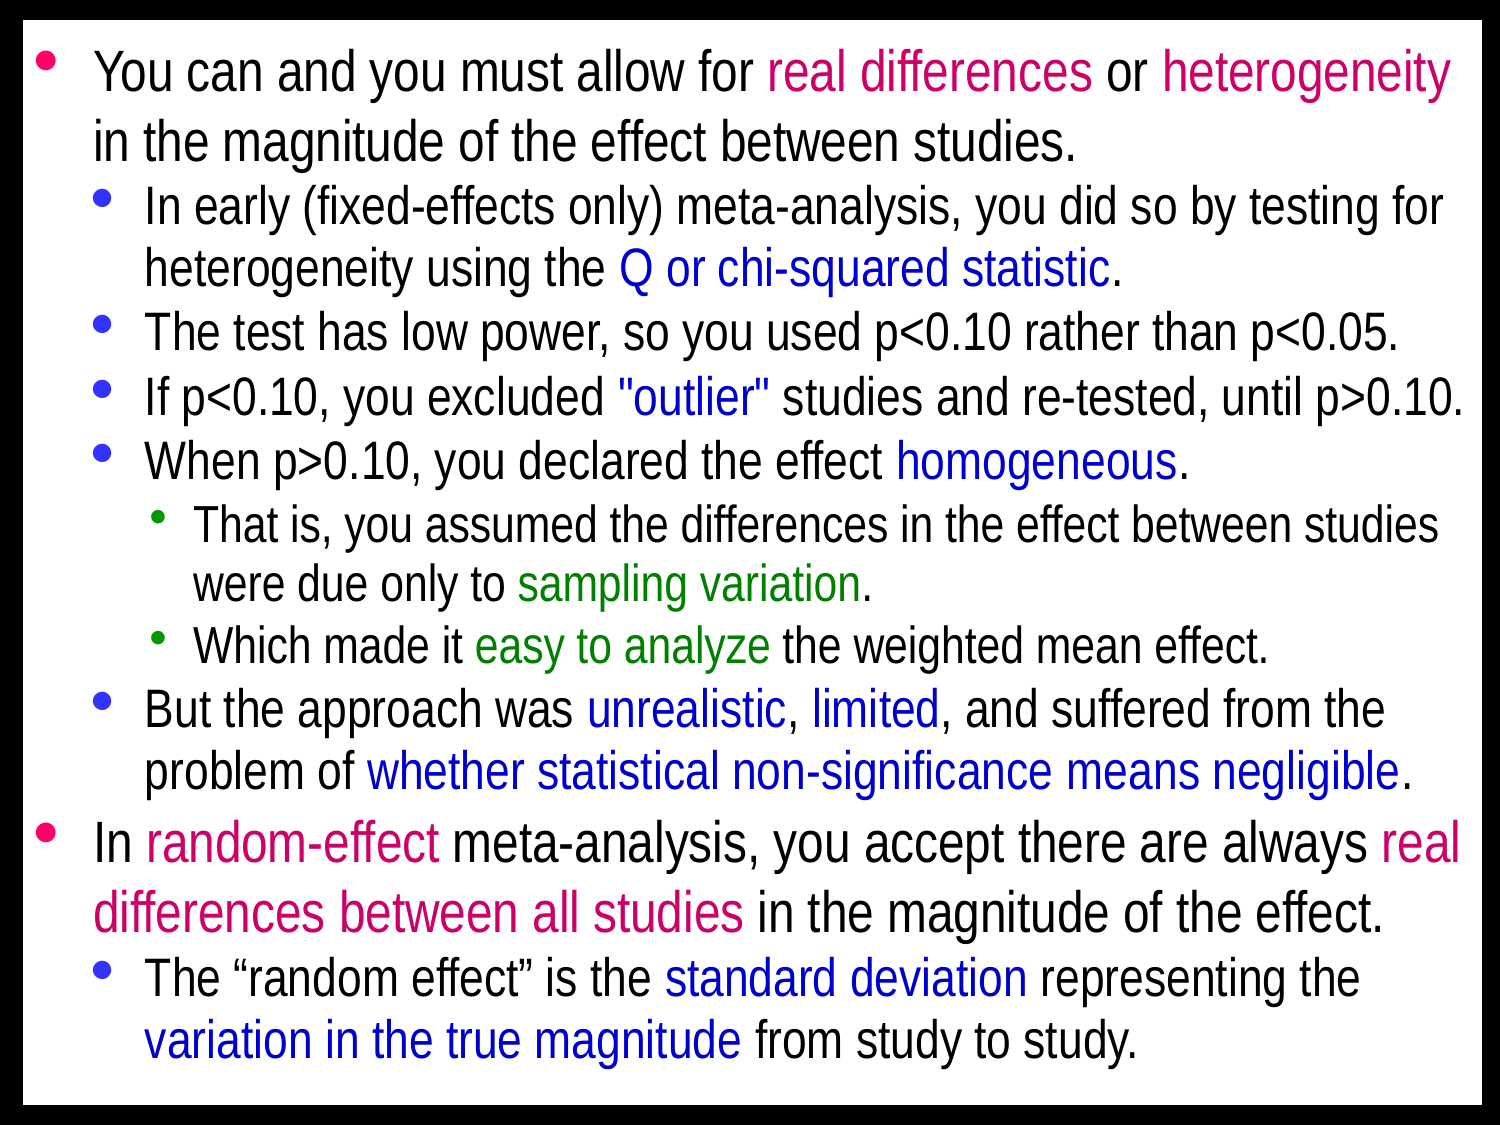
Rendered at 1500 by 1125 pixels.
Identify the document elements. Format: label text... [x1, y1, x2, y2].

list You can and you must allow for real differences or heterogeneity in the magnitude of the effect between studies. In early (fixed-effects only) meta-analysis, you did so by testing for heterogeneity using the Q or chi-squared statistic. The test has low power, so you used p<0.10 rather than p<0.05. If p<0.10, you excluded "outlier" studies and re-tested, until p>0.10. When p>0.10, you declared the effect homogeneous. That is, you assumed the differences in the effect between studies were due only to sampling variation. Which made it easy to analyze the weighted mean effect. But the approach was unrealistic, limited, and suffered from the problem of whether statistical non-significance means negligible. In random-effect meta-analysis, you accept there are always real differences between all studies in the magnitude of the effect. The “random effect” is the standard deviation representing the variation in the true magnitude from study to study. [21, 18, 1483, 1107]
